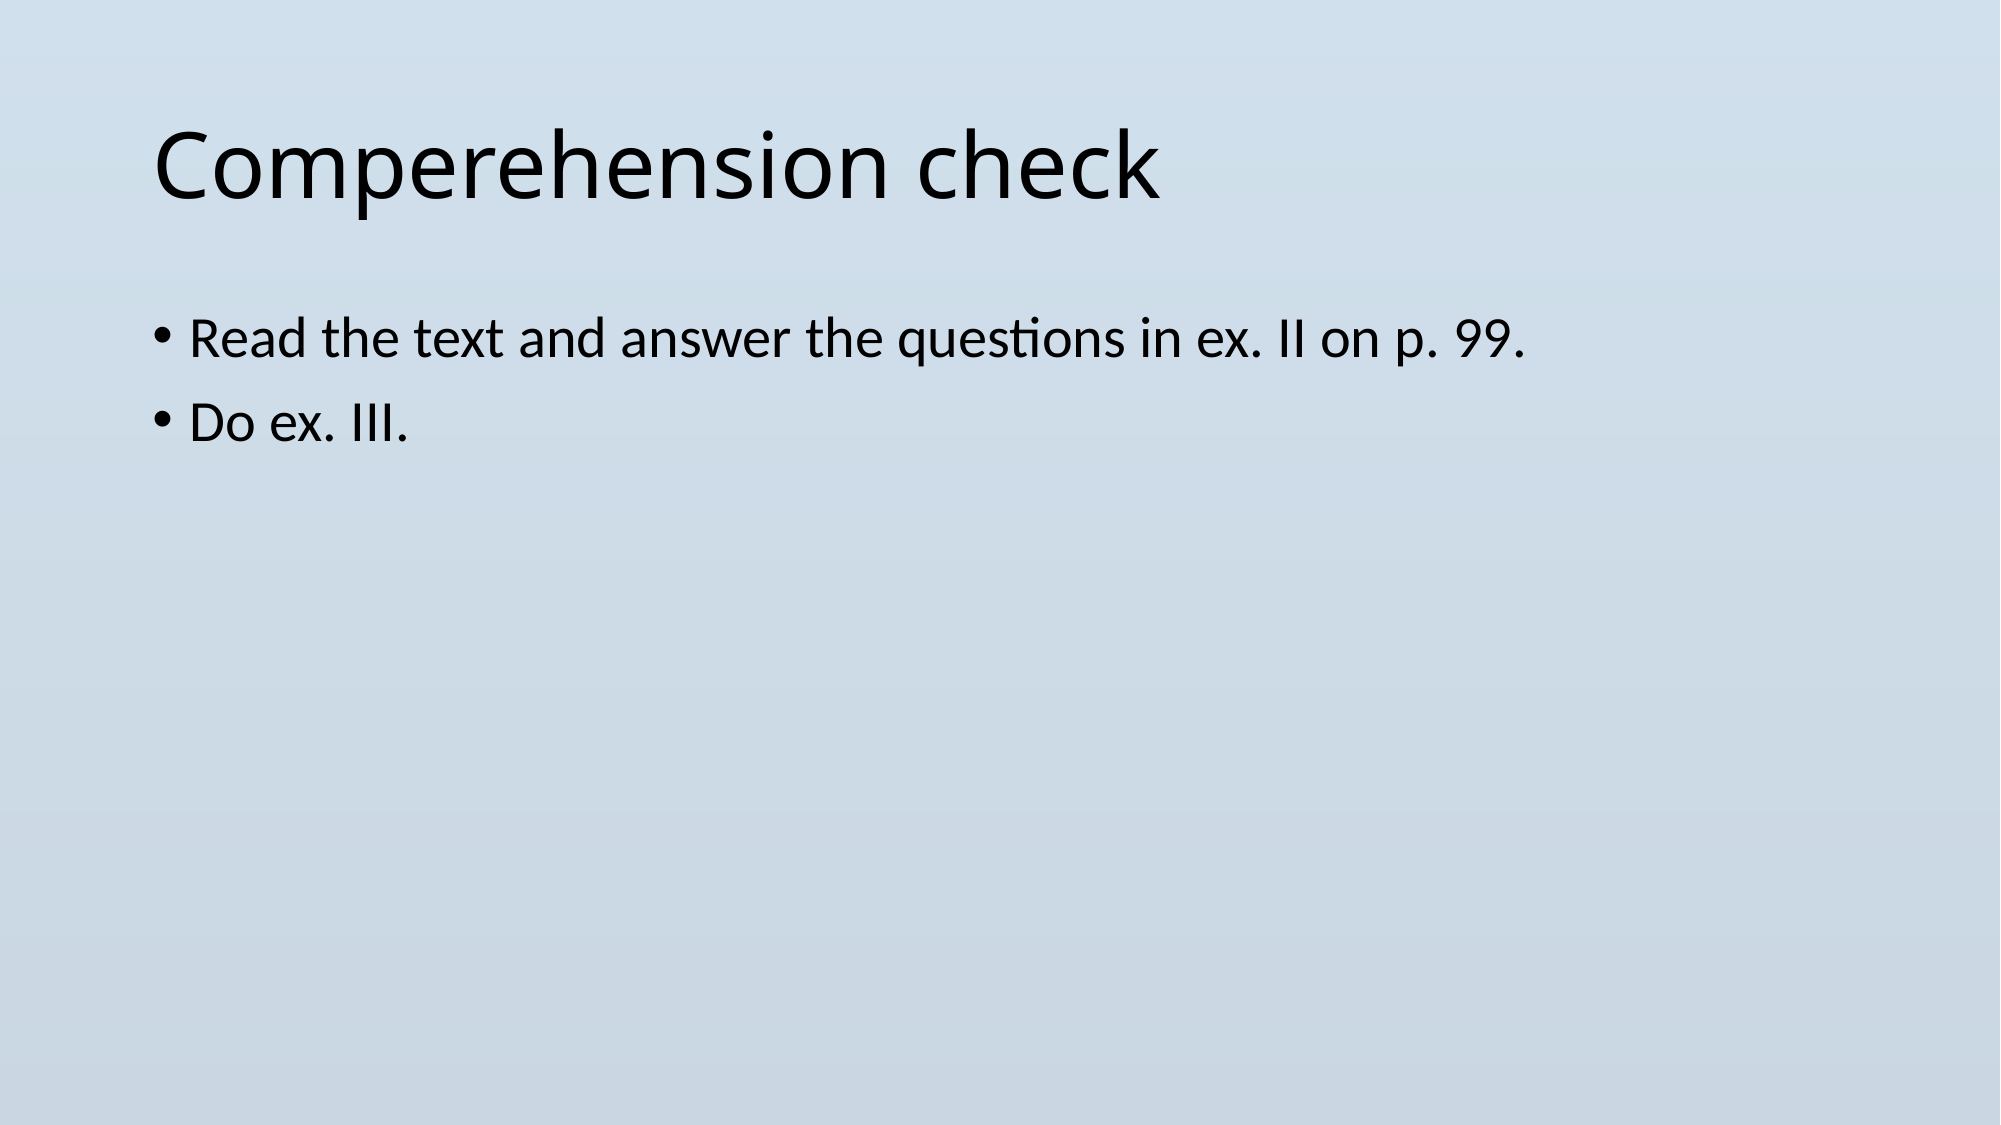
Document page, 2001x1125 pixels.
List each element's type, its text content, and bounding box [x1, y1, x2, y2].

list Read the text and answer the questions in ex. II on p. 99. Do ex. III. [137, 299, 1863, 1014]
title Comperehension check [137, 59, 1863, 278]
